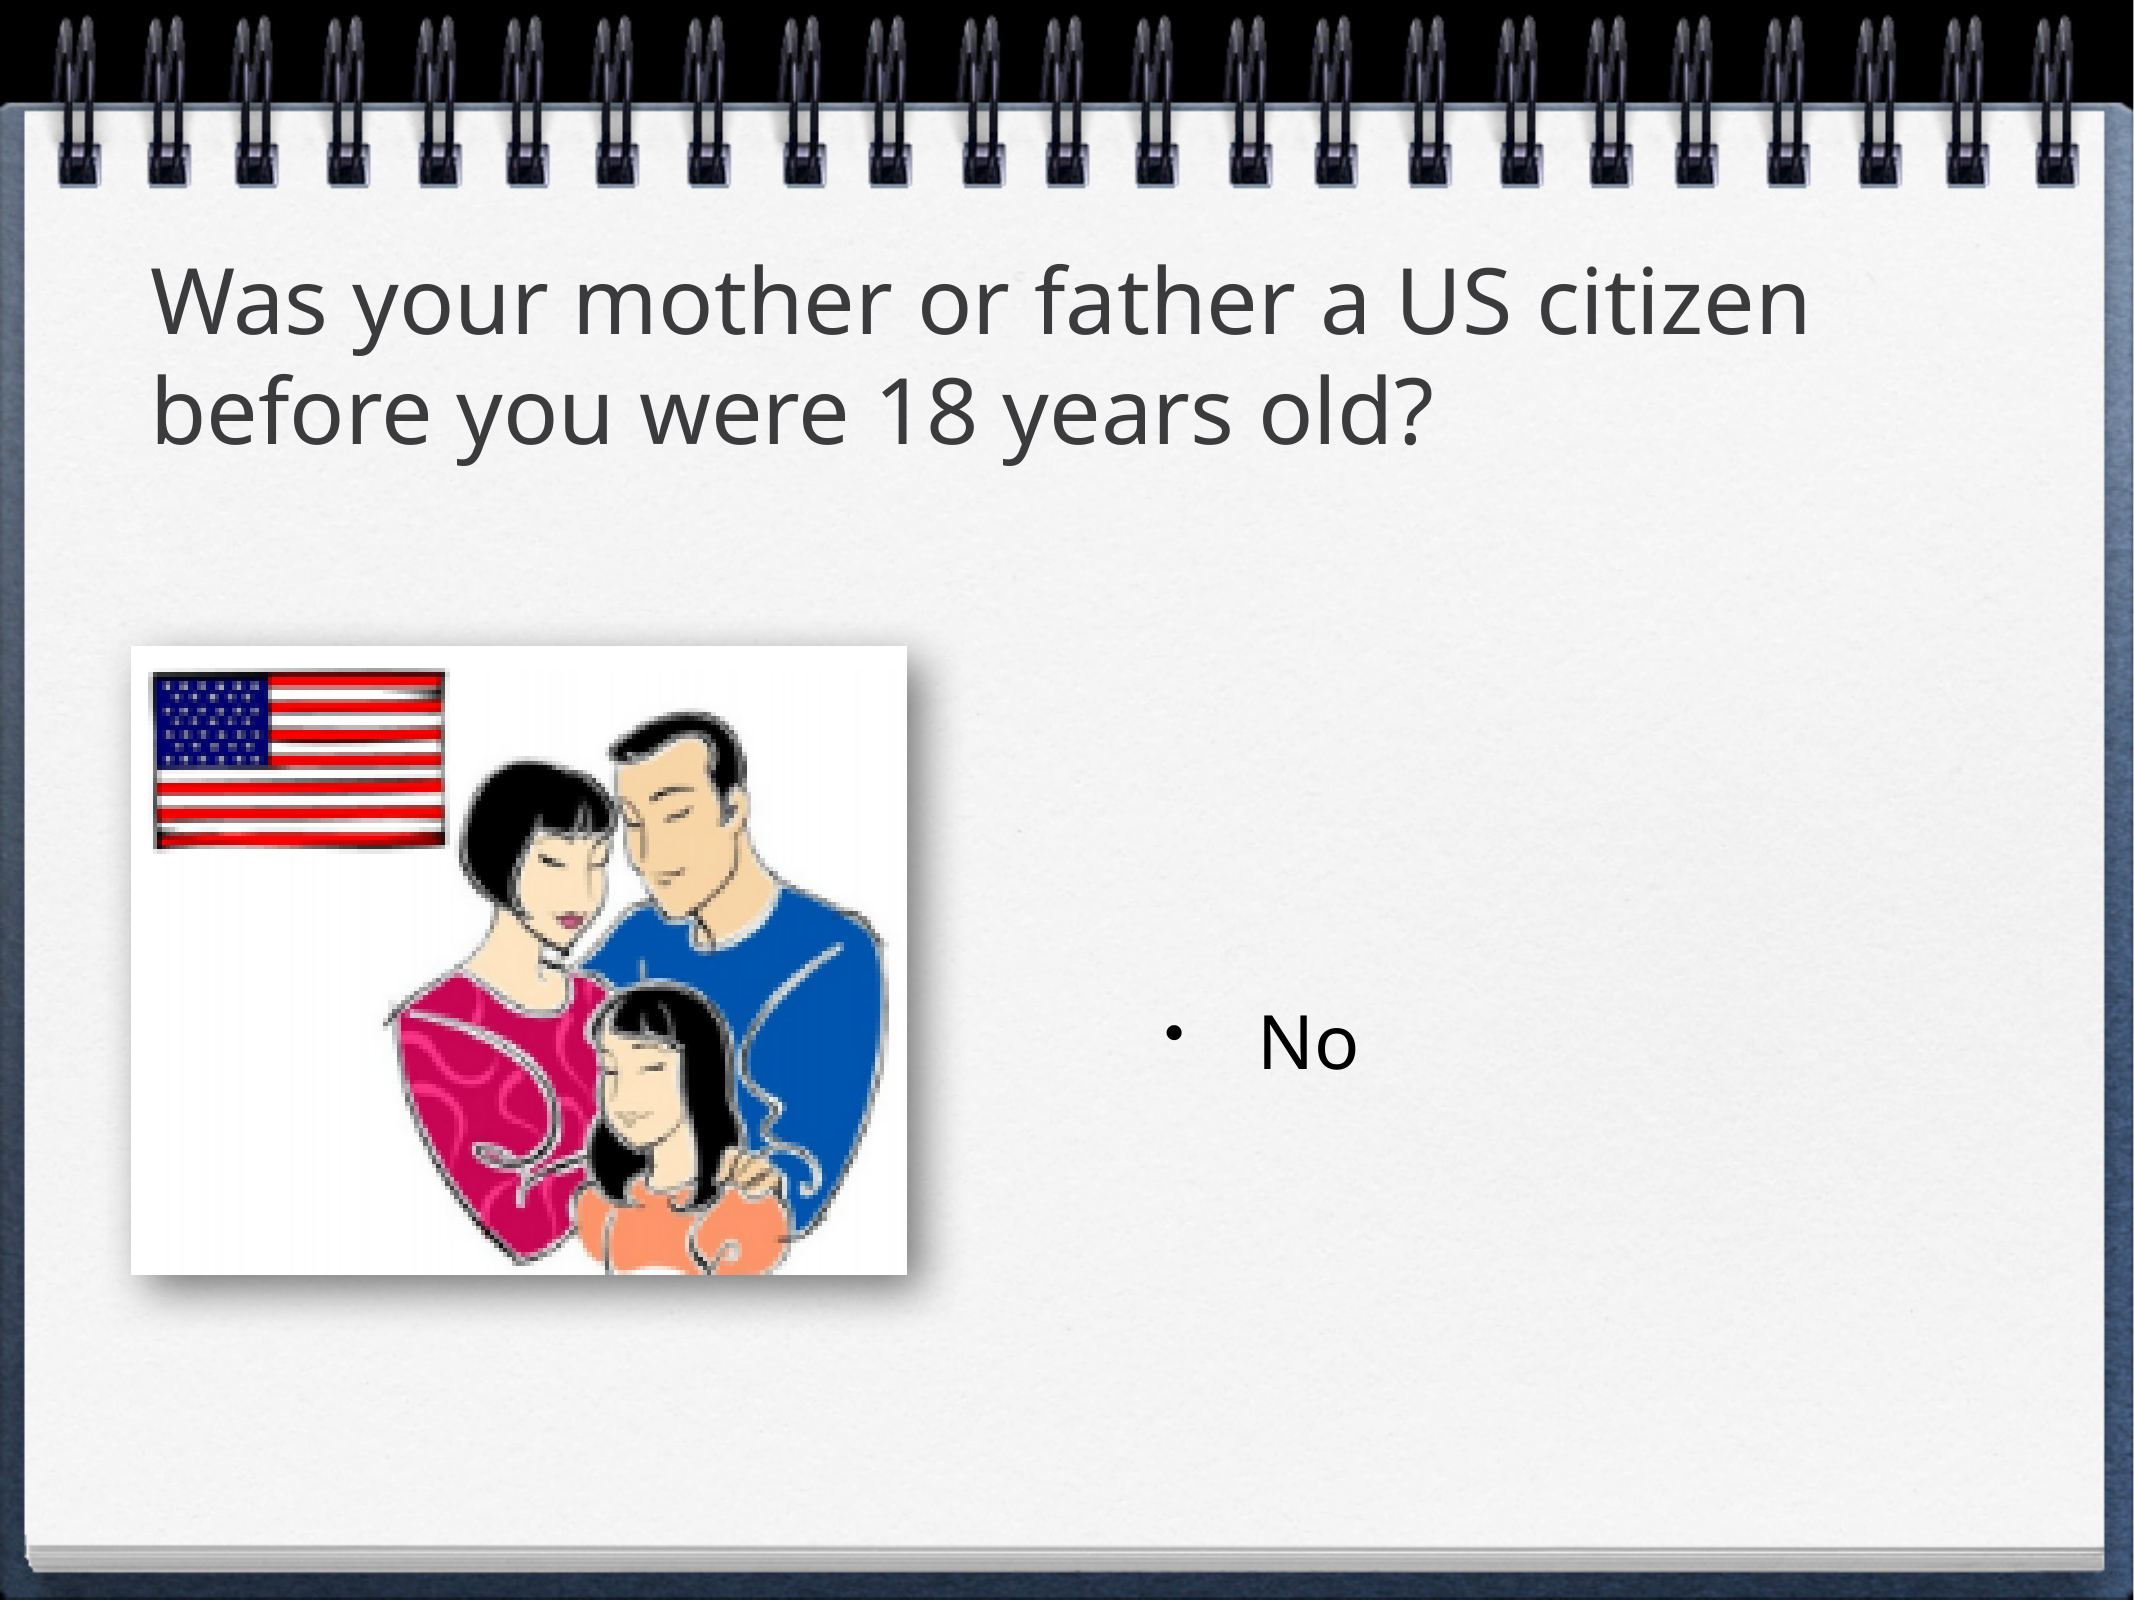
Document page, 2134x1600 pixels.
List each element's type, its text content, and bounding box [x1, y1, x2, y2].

list No [1129, 575, 2055, 1505]
title Was your mother or father a US citizen before you were 18 years old? [141, 212, 1825, 494]
picture [0, 0, 2134, 1600]
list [130, 645, 907, 1276]
